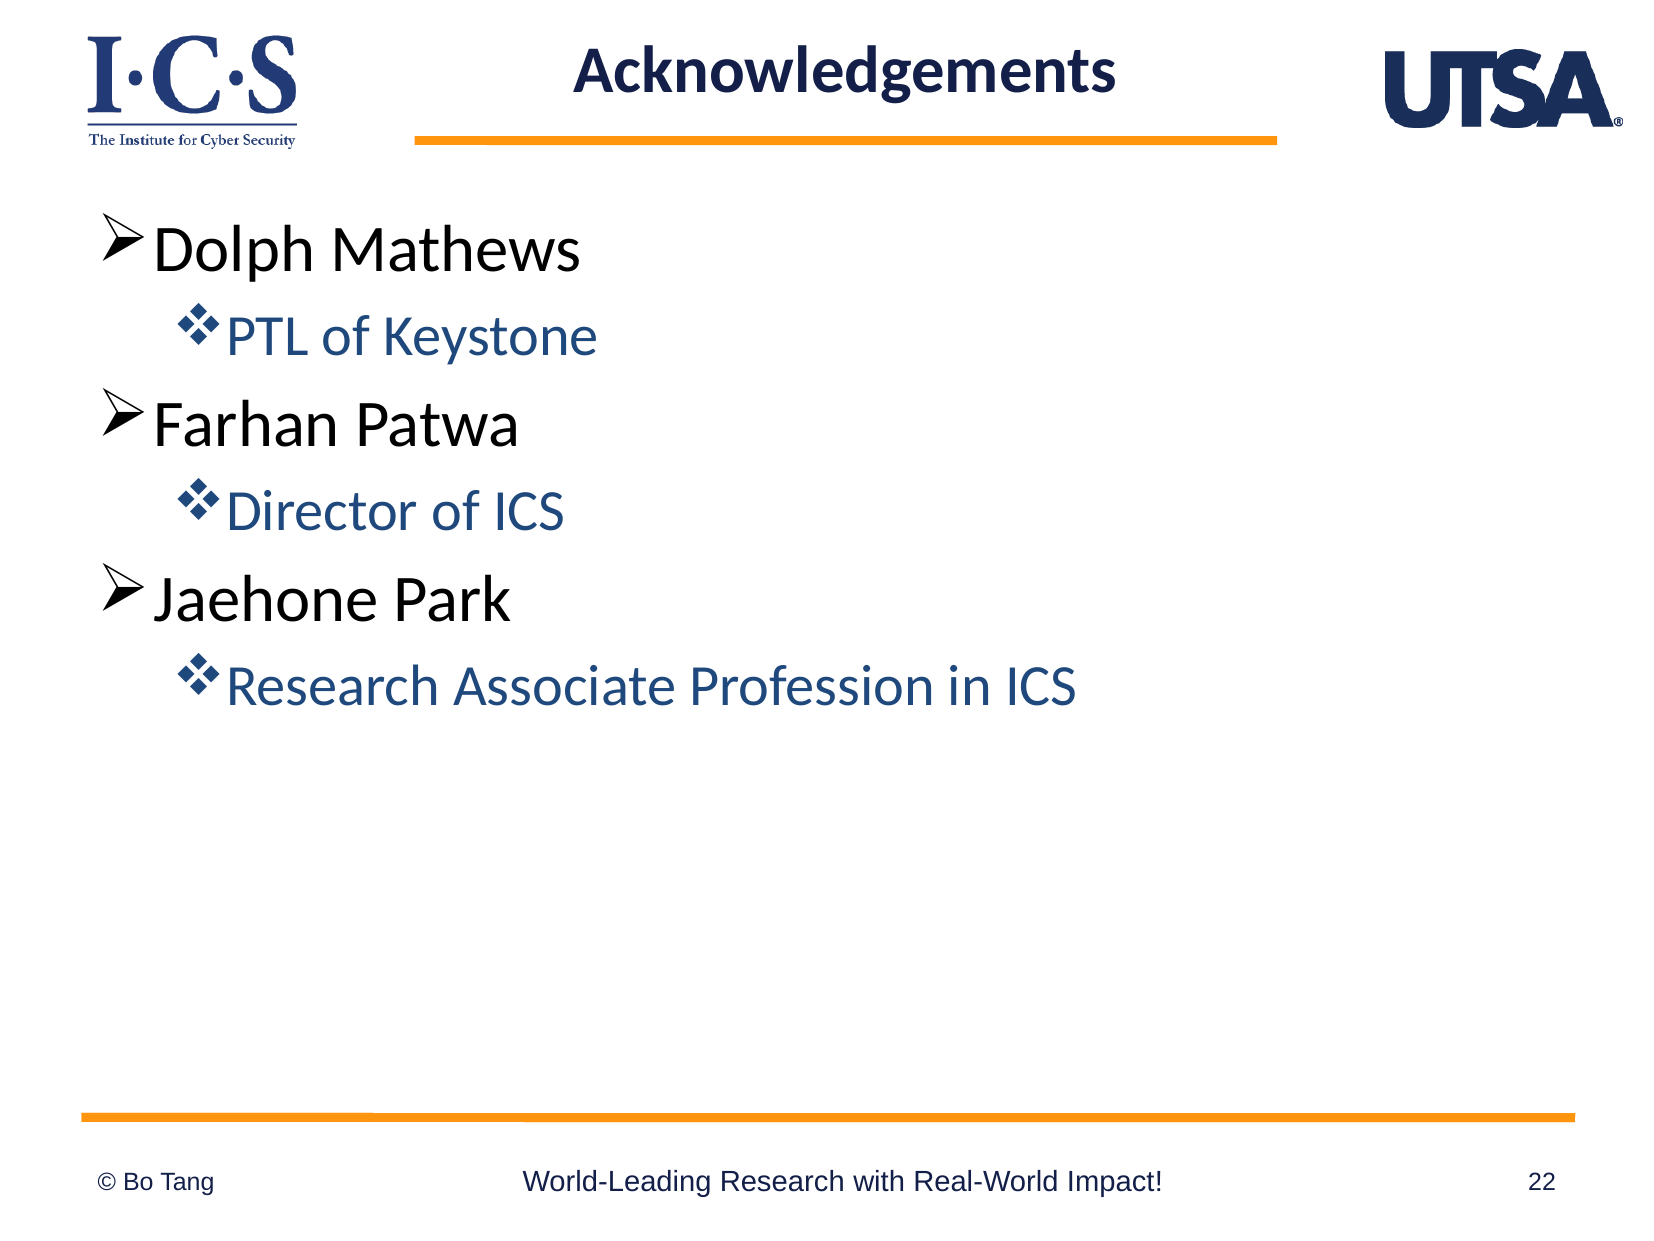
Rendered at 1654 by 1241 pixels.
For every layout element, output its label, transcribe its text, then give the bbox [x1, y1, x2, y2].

slide_number © Bo Tang [82, 1147, 469, 1214]
picture [84, 17, 299, 151]
slide_number 22 [1215, 1147, 1572, 1214]
picture [1385, 49, 1623, 128]
list Dolph Mathews PTL of Keystone Farhan Patwa Director of ICS Jaehone Park Research Associate Profession in ICS [82, 197, 1572, 1071]
title Acknowledgements [377, 9, 1315, 123]
footer World-Leading Research with Real-World Impact! [501, 1147, 1186, 1214]
